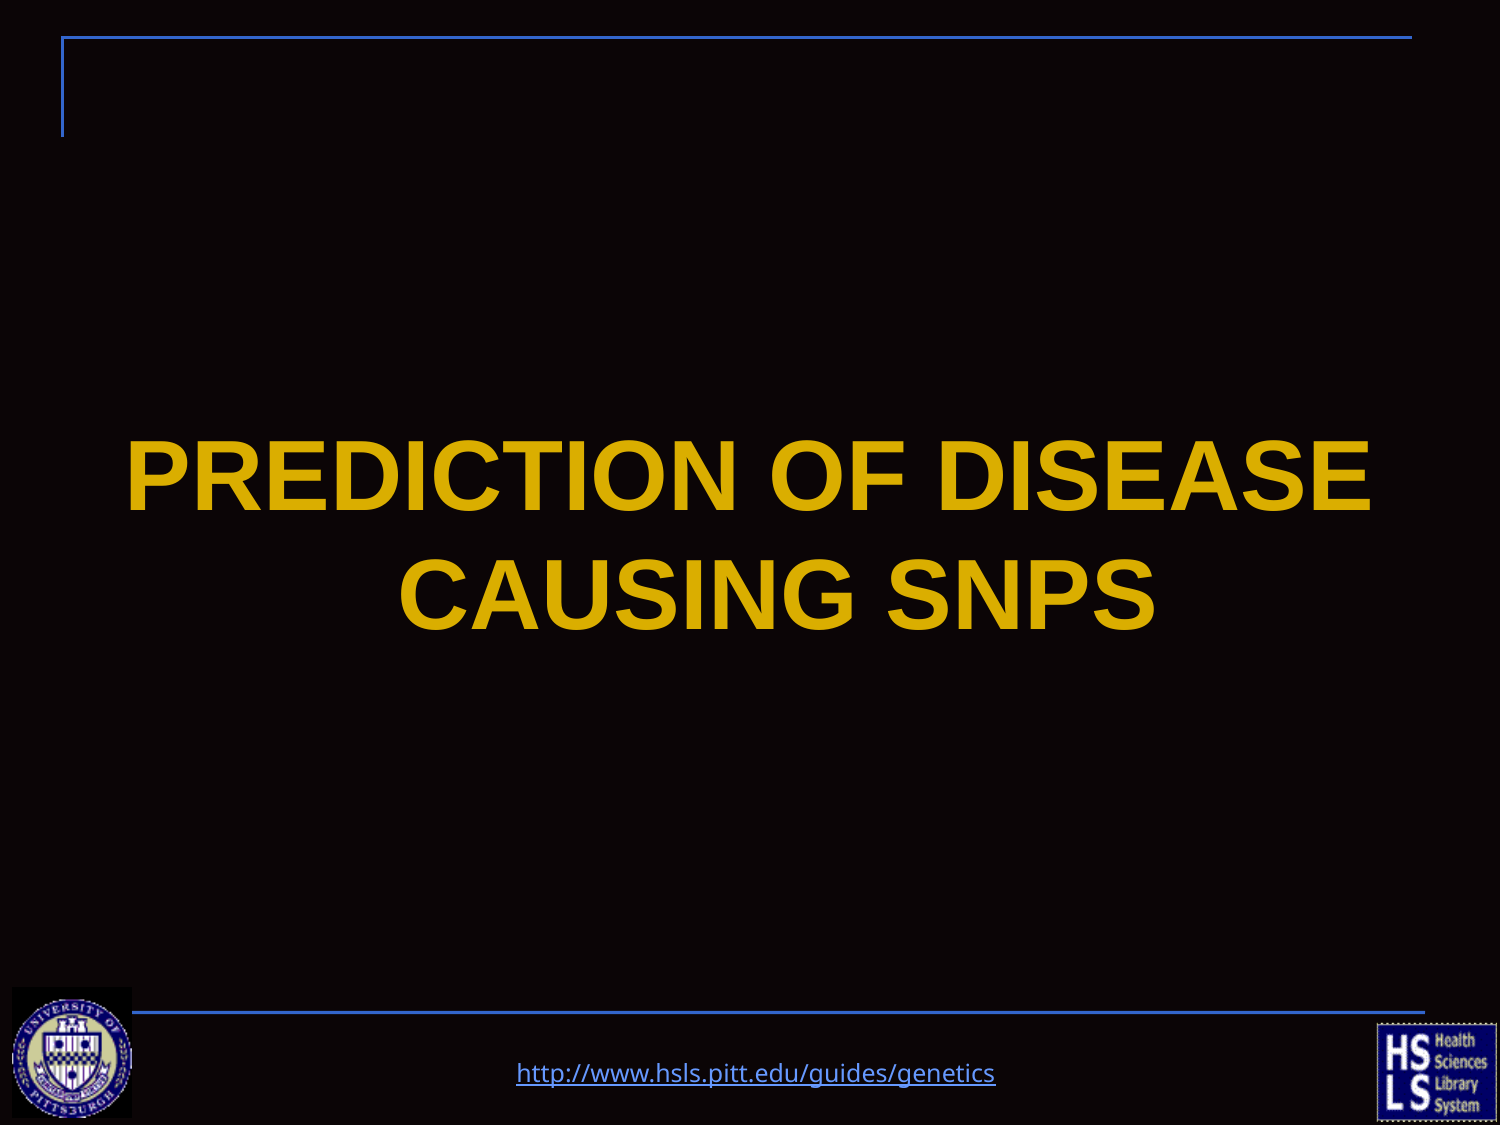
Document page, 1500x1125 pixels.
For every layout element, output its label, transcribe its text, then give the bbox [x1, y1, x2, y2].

text_box http://www.hsls.pitt.edu/guides/genetics [162, 1049, 1350, 1099]
picture [12, 987, 132, 1118]
picture [1374, 1020, 1500, 1125]
list Prediction of Disease Causing SNPs [74, 262, 1426, 1006]
